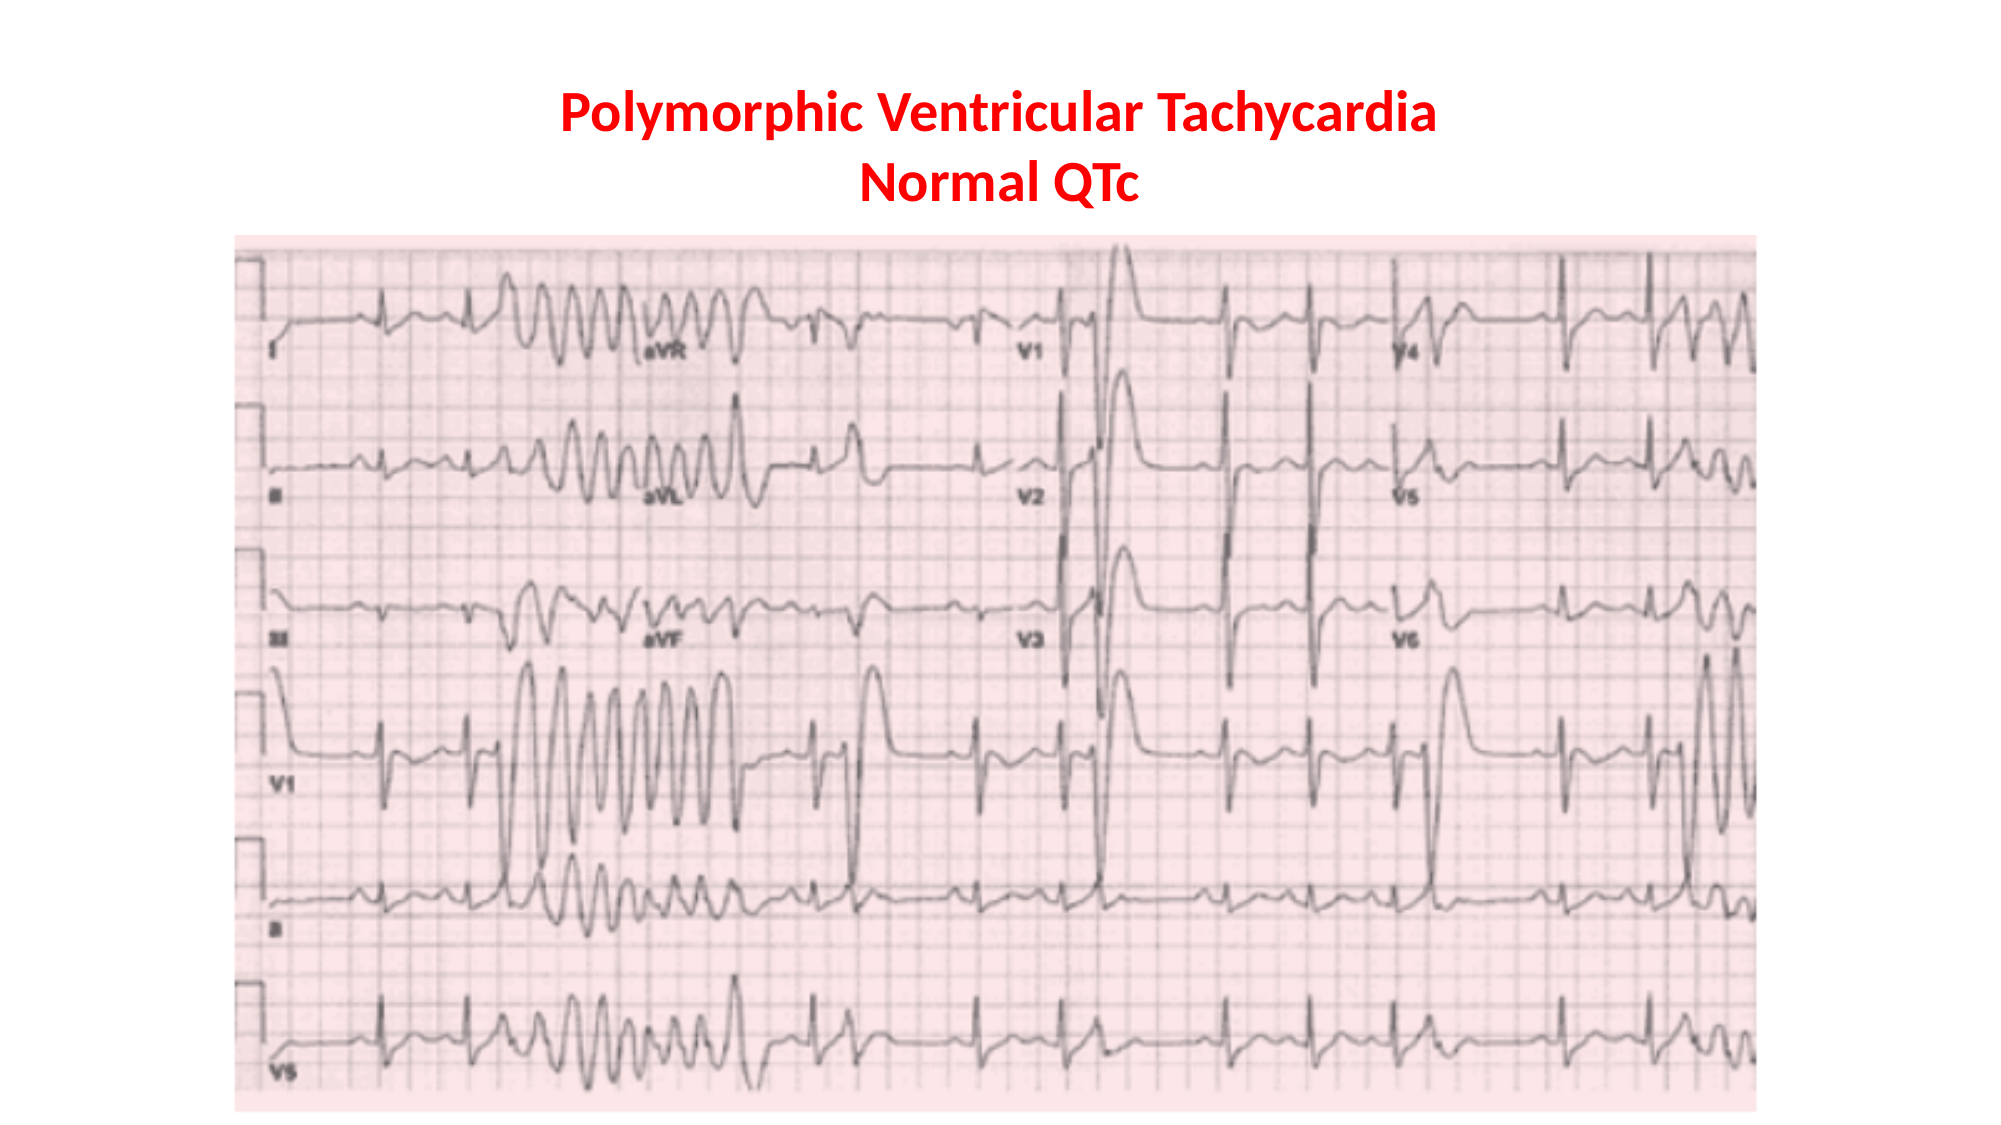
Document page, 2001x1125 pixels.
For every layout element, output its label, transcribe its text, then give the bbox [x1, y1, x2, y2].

text_box Polymorphic Ventricular Tachycardia Normal QTc [537, 65, 1463, 221]
picture [212, 235, 1787, 1125]
